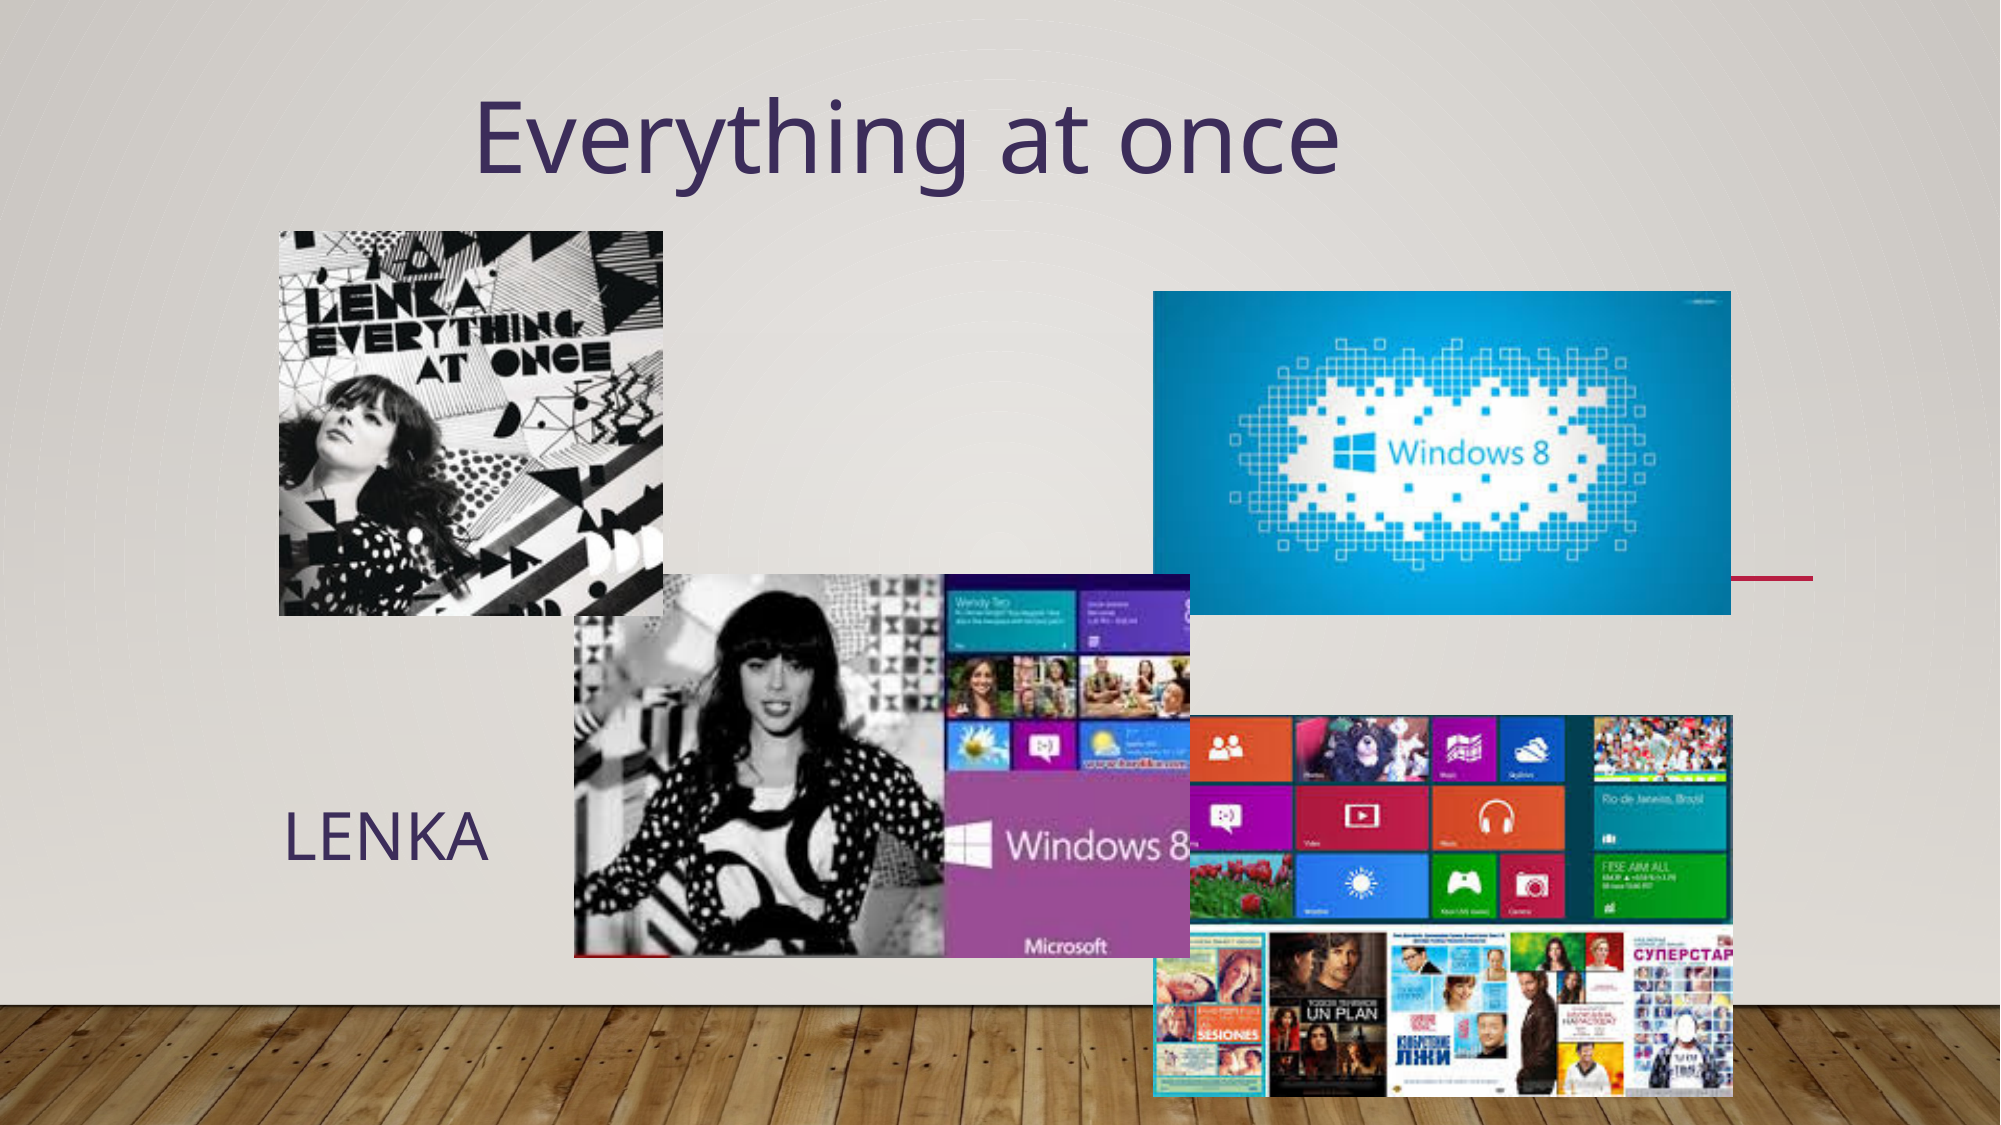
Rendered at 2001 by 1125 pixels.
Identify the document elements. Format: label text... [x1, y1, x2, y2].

picture [1230, 433, 1242, 447]
picture [1277, 537, 1289, 552]
picture [1615, 357, 1629, 369]
picture [0, 231, 2000, 1125]
picture [1237, 337, 1646, 572]
picture [1692, 299, 1716, 305]
picture [1296, 356, 1310, 369]
text_box Everything at once [456, 66, 1685, 202]
picture [1633, 405, 1646, 418]
picture [1633, 472, 1646, 485]
picture [1374, 338, 1387, 350]
picture [1230, 491, 1241, 504]
picture [1615, 539, 1627, 552]
text_box LENKA [267, 786, 573, 882]
picture [1642, 452, 1656, 466]
